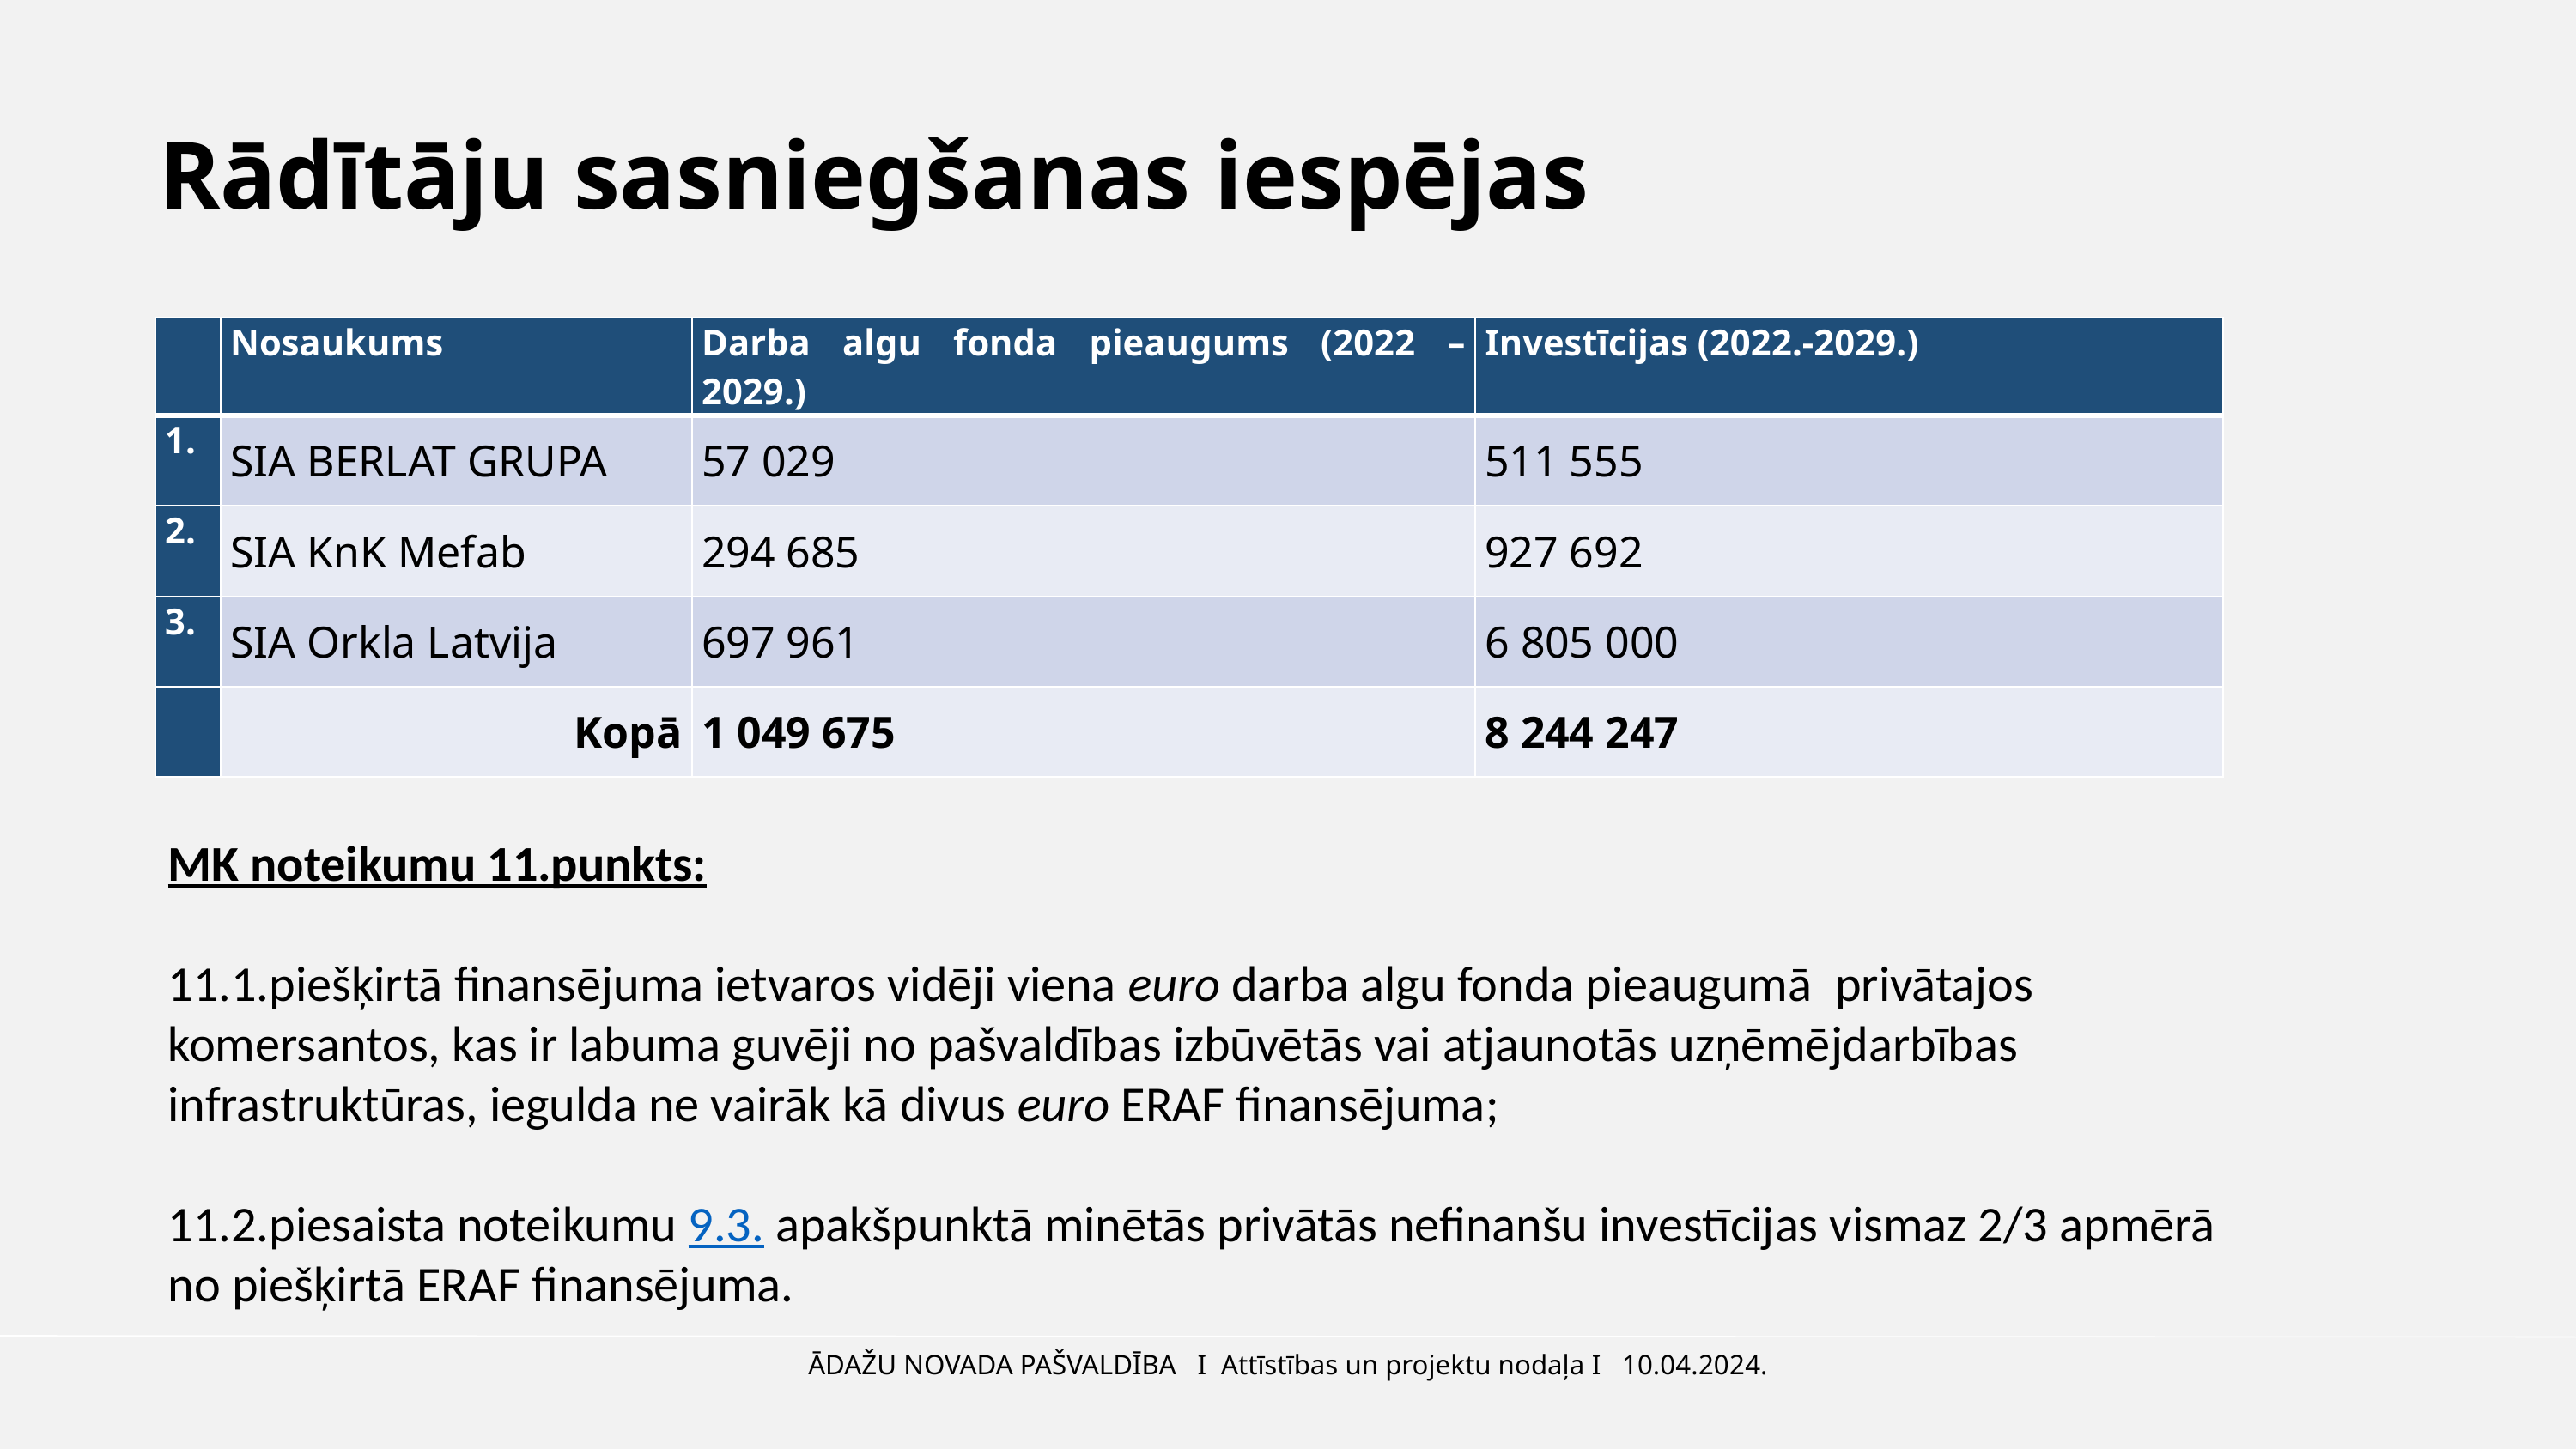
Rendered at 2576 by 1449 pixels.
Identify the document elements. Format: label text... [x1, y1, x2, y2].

table_cell 1. [156, 418, 220, 505]
table_cell 6 805 000 [1476, 597, 2222, 686]
table_cell SIA BERLAT GRUPA [222, 418, 691, 505]
text_box ĀDAŽU NOVADA PAŠVALDĪBA I Attīstības un projektu nodaļa I 10.04.2024. [13, 1348, 2563, 1380]
text_box Rādītāju sasniegšanas iespējas [146, 122, 2561, 403]
table_cell 3. [156, 597, 220, 686]
table_header [156, 318, 220, 413]
table_header Investīcijas (2022.-2029.) [1476, 318, 2222, 413]
table_cell 8 244 247 [1476, 688, 2222, 776]
table_cell 927 692 [1476, 506, 2222, 596]
table_header Nosaukums [222, 318, 691, 413]
table_cell 697 961 [693, 597, 1474, 686]
table_cell 57 029 [693, 418, 1474, 505]
table_cell 511 555 [1476, 418, 2222, 505]
text_box MK noteikumu 11.punkts: 11.1.piešķirtā finansējuma ietvaros vidēji viena euro darba algu fonda pieaugumā privātajos komersantos, kas ir labuma guvēji no pašvaldības izbūvētās vai atjaunotās uzņēmējdarbības infrastruktūras, iegulda ne vairāk kā divus euro ERAF finansējuma; 11.2.piesaista noteikumu 9.3. apakšpunktā minētās privātās nefinanšu investīcijas vismaz 2/3 apmērā no piešķirtā ERAF finansējuma. [155, 824, 2244, 1319]
table_cell 294 685 [693, 506, 1474, 596]
table_header Darba algu fonda pieaugums (2022 – 2029.) [693, 318, 1474, 413]
table_cell [156, 688, 220, 776]
table_cell SIA KnK Mefab [222, 506, 691, 596]
table_cell 1 049 675 [693, 688, 1474, 776]
table_cell SIA Orkla Latvija [222, 597, 691, 686]
table_cell 2. [156, 506, 220, 596]
table_cell Kopā [222, 688, 691, 776]
